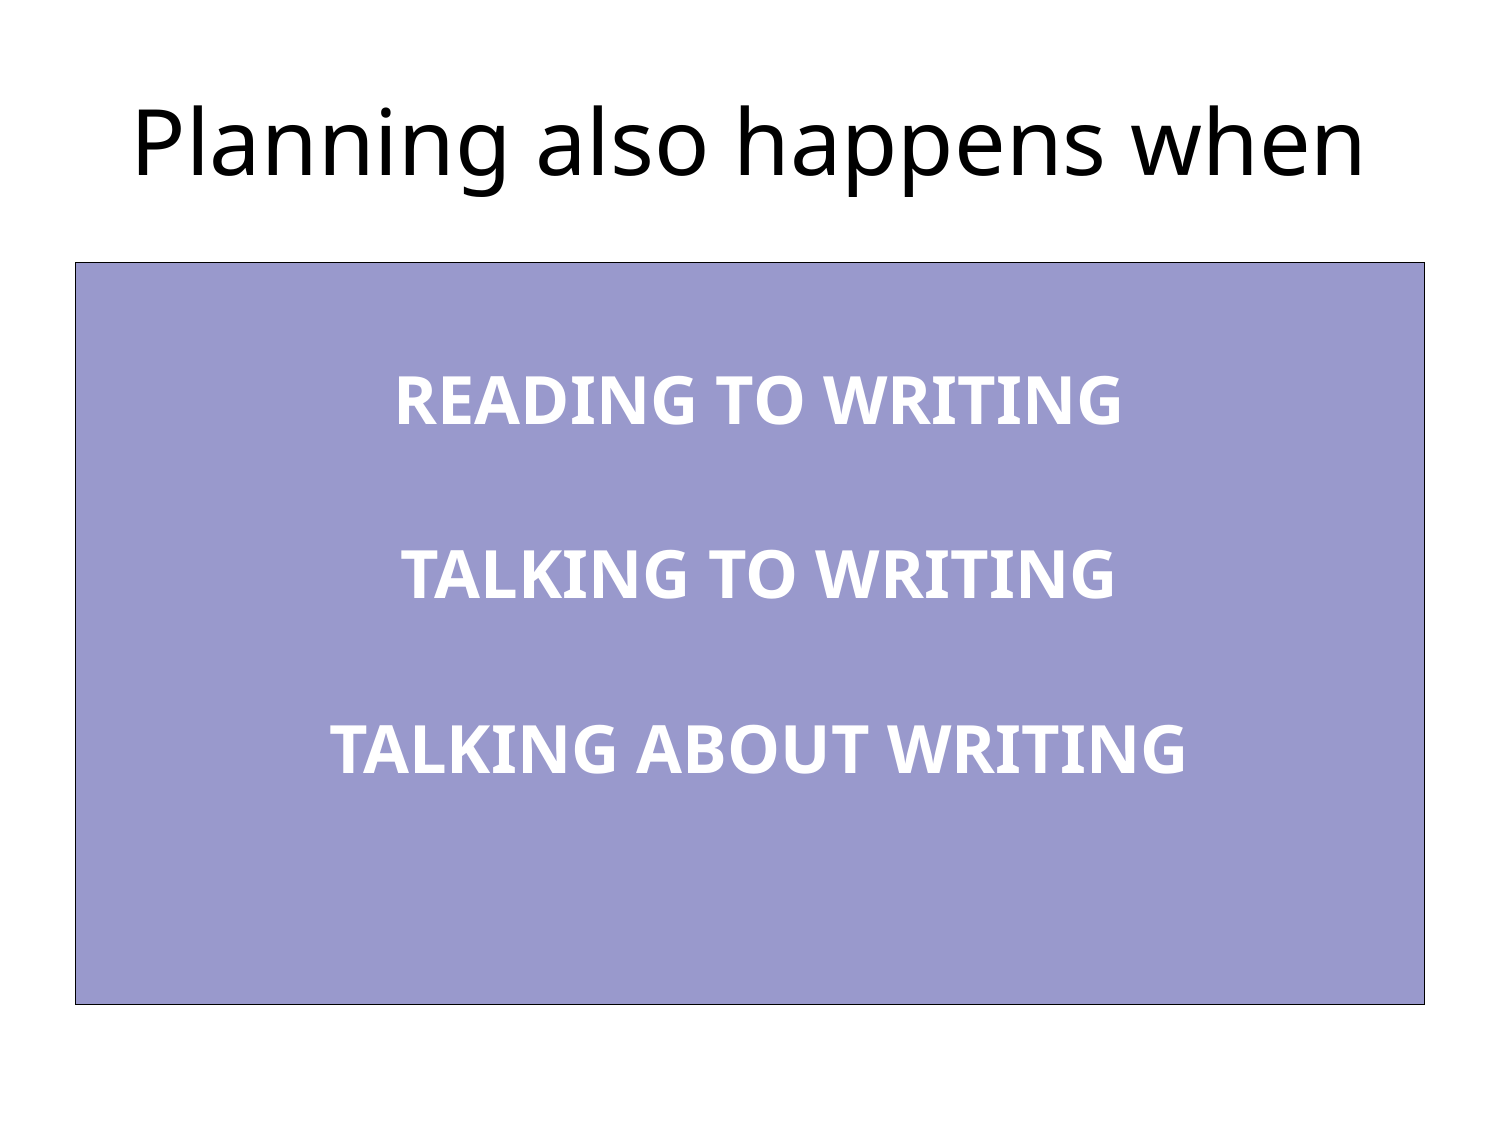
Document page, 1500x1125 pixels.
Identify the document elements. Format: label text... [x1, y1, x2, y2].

title Planning also happens when [75, 45, 1425, 233]
list READING TO WRITING TALKING TO WRITING TALKING ABOUT WRITING [75, 262, 1425, 1005]
